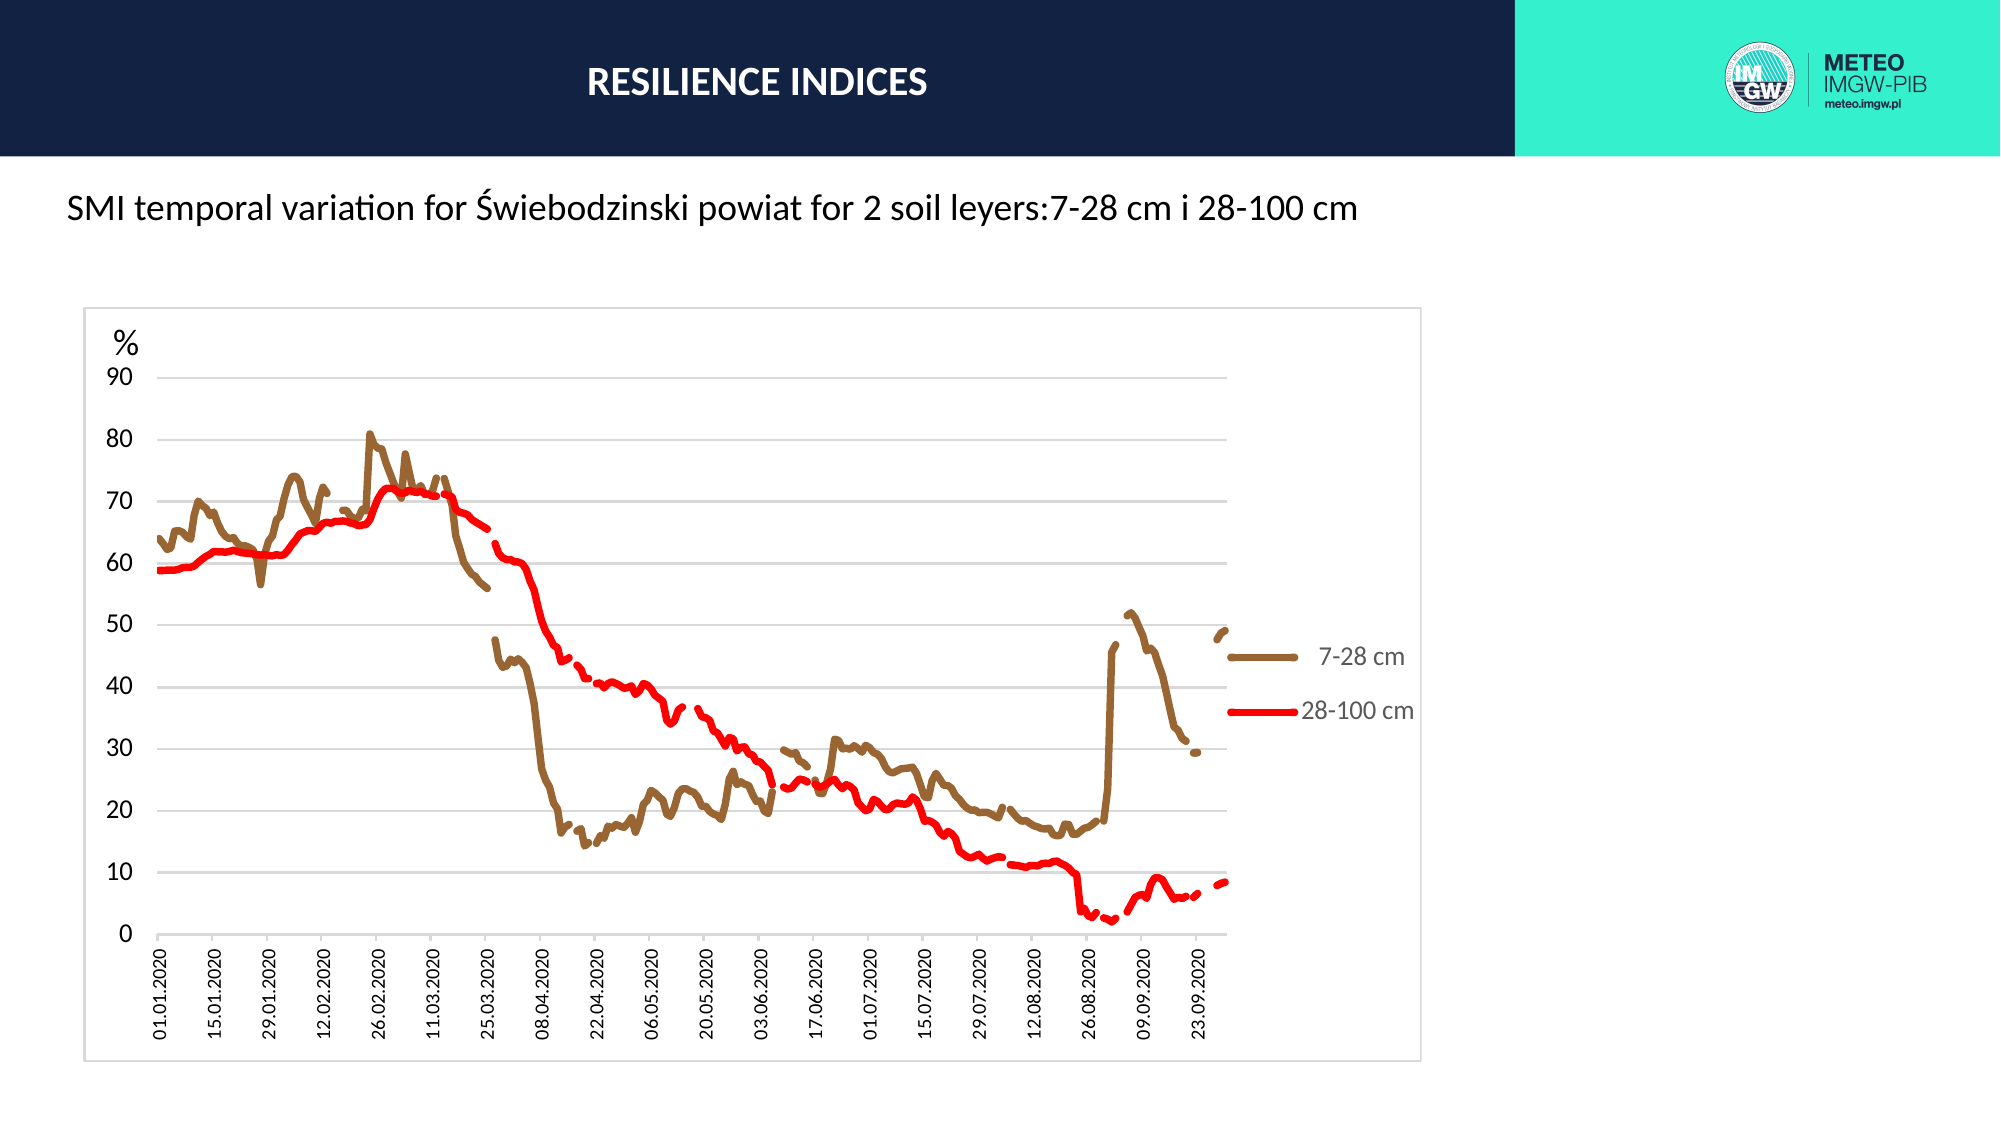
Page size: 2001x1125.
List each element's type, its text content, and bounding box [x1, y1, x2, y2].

picture [82, 306, 1422, 1063]
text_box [0, 0, 2000, 157]
text_box SMI temporal variation for Świebodzinski powiat for 2 soil leyers:7-28 cm i 28-100 cm [52, 176, 1375, 236]
